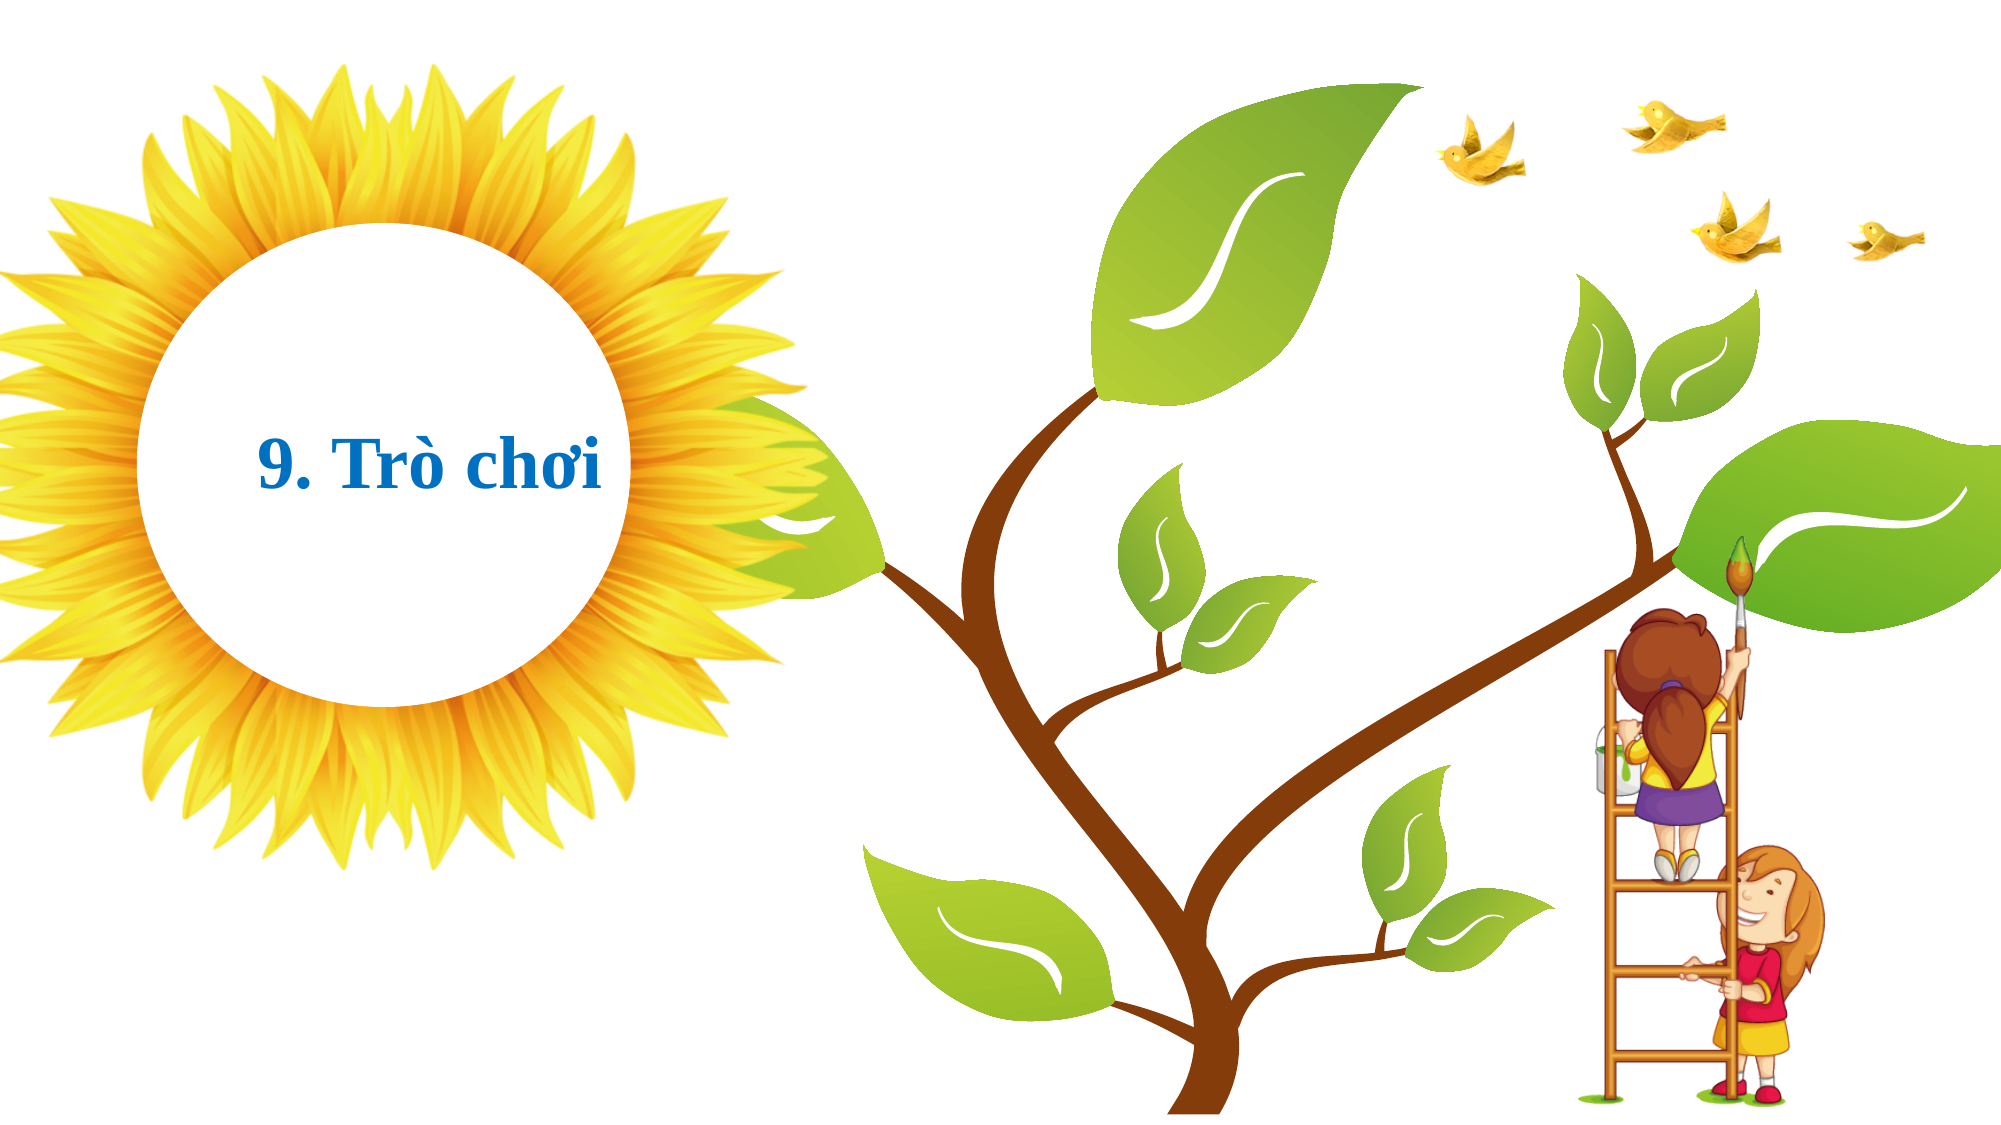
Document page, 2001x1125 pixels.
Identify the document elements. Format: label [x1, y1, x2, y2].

picture [1577, 536, 1825, 1107]
text_box [1167, 581, 1327, 658]
text_box [1659, 273, 1753, 442]
text_box [1366, 756, 1460, 926]
text_box [1137, 7, 1368, 454]
text_box [1600, 415, 1652, 536]
text_box [0, 55, 838, 875]
text_box [838, 386, 902, 577]
text_box [885, 385, 1577, 1116]
text_box [1400, 889, 1557, 966]
text_box [835, 859, 1130, 1004]
text_box [1557, 271, 1634, 431]
picture [1433, 99, 1926, 265]
text_box [1119, 462, 1212, 631]
text_box [1669, 391, 2000, 622]
